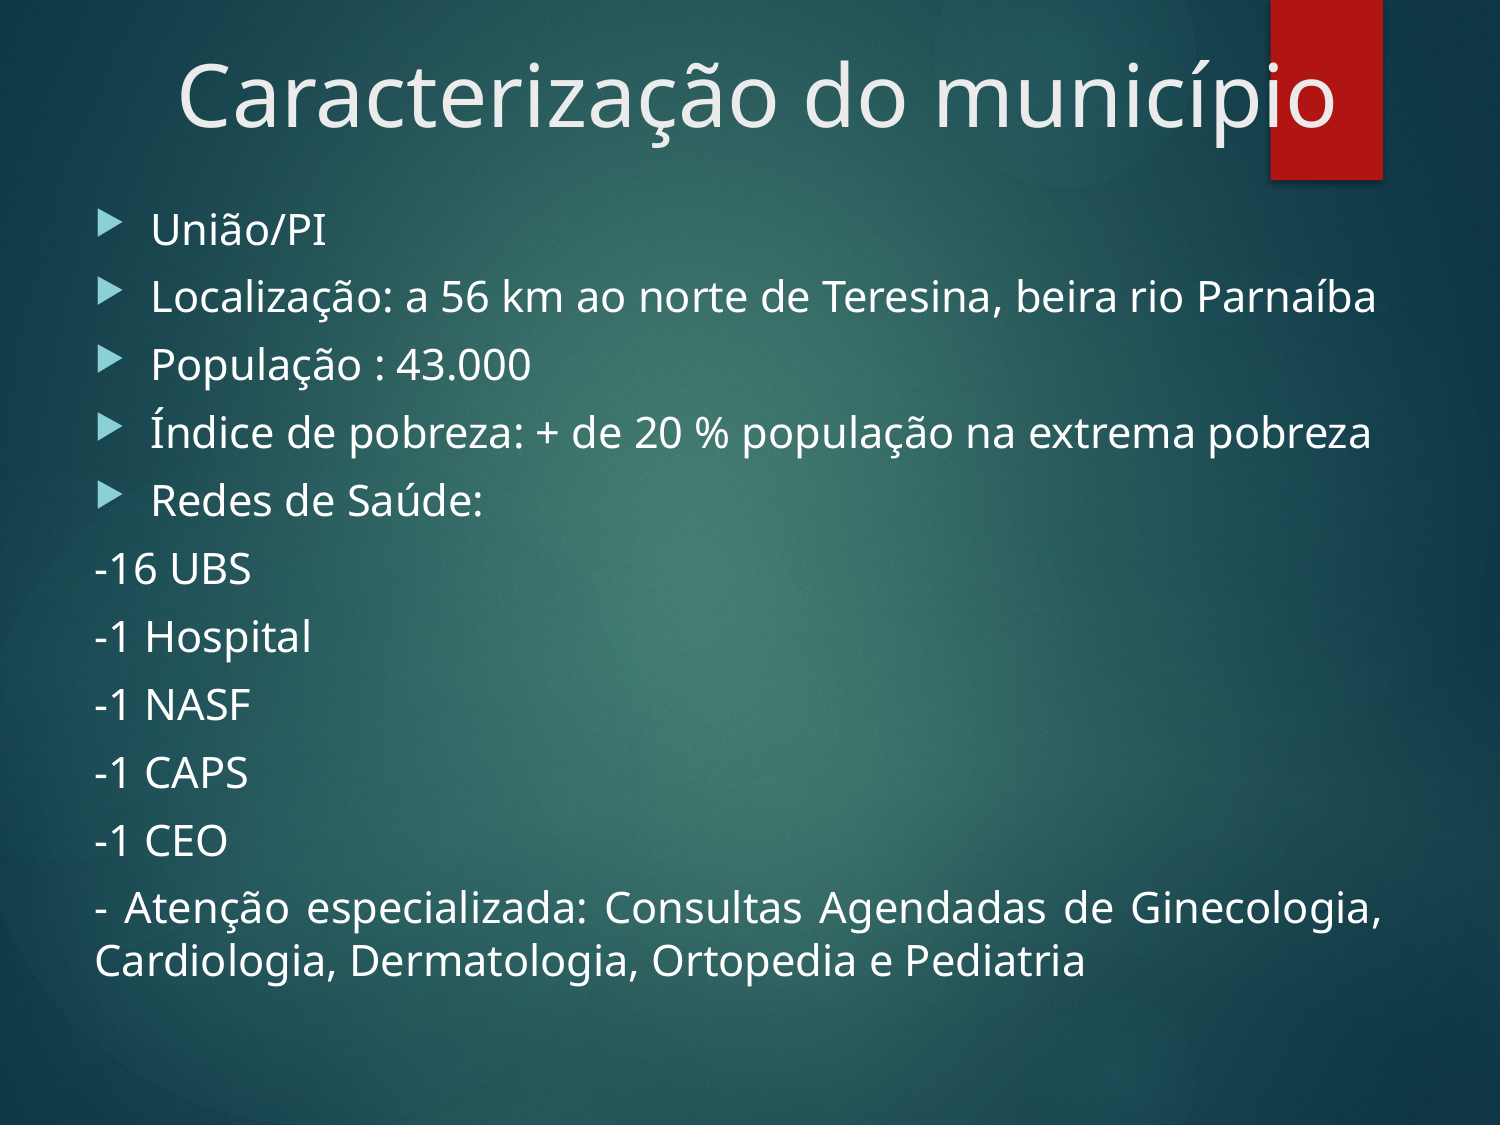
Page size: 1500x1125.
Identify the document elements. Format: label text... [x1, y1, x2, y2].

title Caracterização do município [79, 32, 1436, 166]
list União/PI Localização: a 56 km ao norte de Teresina, beira rio Parnaíba População : 43.000 Índice de pobreza: + de 20 % população na extrema pobreza Redes de Saúde: -16 UBS -1 Hospital -1 NASF -1 CAPS -1 CEO - Atenção especializada: Consultas Agendadas de Ginecologia, Cardiologia, Dermatologia, Ortopedia e Pediatria [79, 194, 1399, 1090]
